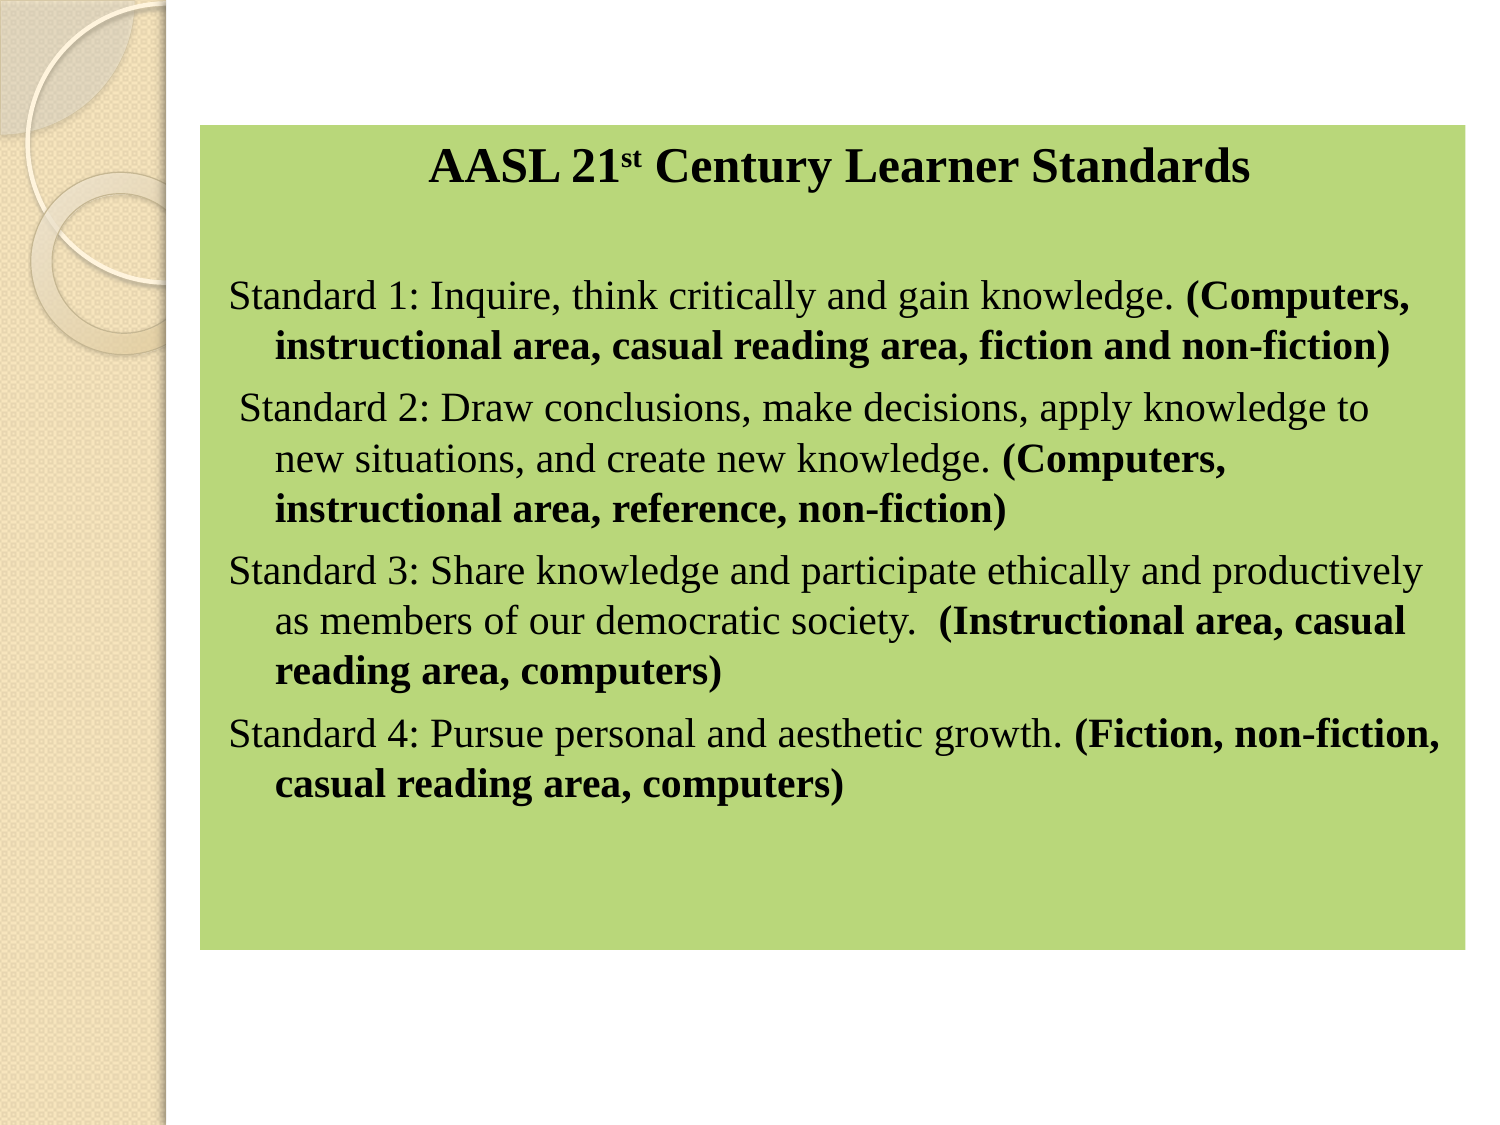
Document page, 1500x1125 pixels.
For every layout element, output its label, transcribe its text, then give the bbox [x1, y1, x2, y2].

list AASL 21st Century Learner Standards Standard 1: Inquire, think critically and gain knowledge. (Computers, instructional area, casual reading area, fiction and non-fiction) Standard 2: Draw conclusions, make decisions, apply knowledge to new situations, and create new knowledge. (Computers, instructional area, reference, non-fiction) Standard 3: Share knowledge and participate ethically and productively as members of our democratic society. (Instructional area, casual reading area, computers) Standard 4: Pursue personal and aesthetic growth. (Fiction, non-fiction, casual reading area, computers) [200, 125, 1466, 950]
